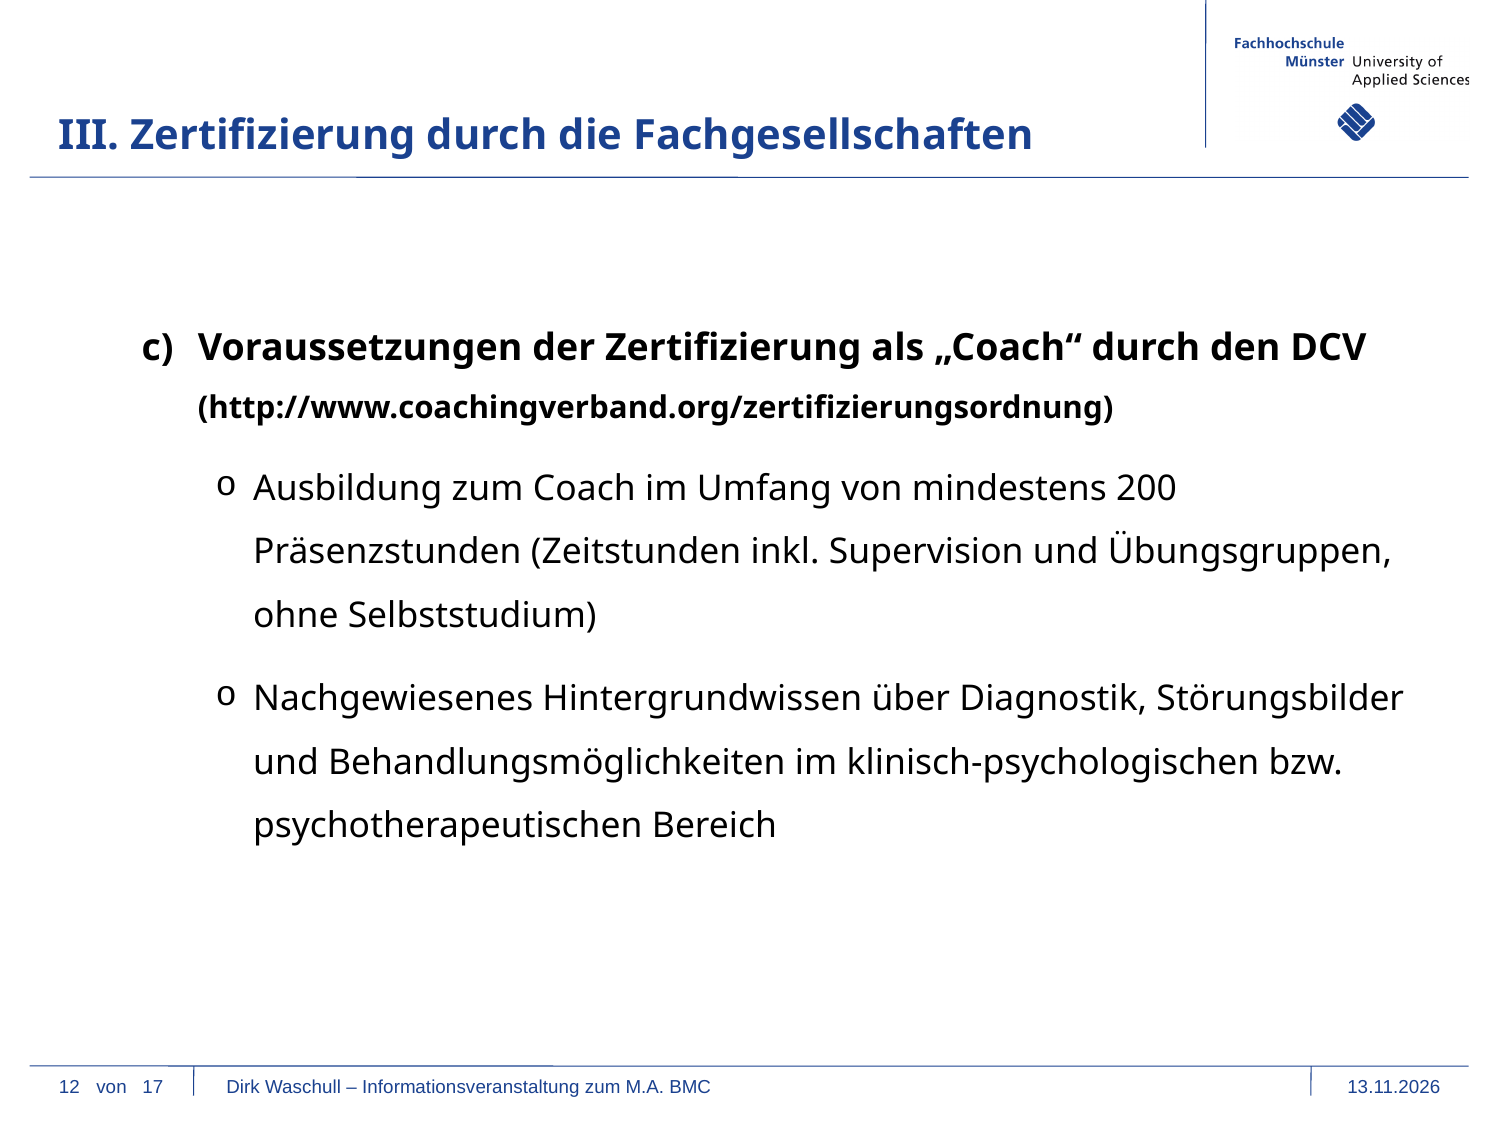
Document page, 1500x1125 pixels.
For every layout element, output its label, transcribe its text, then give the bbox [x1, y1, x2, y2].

list III. Zertifizierung durch die Fachgesellschaften [59, 107, 1180, 159]
list Voraussetzungen der Zertifizierung als „Coach“ durch den DCV (http://www.coachingverband.org/zertifizierungsordnung) Ausbildung zum Coach im Umfang von mindestens 200 Präsenzstunden (Zeitstunden inkl. Supervision und Übungsgruppen, ohne Selbststudium) Nachgewiesenes Hintergrundwissen über Diagnostik, Störungsbilder und Behandlungsmöglichkeiten im klinisch-psychologischen bzw. psychotherapeutischen Bereich [59, 216, 1441, 1005]
picture [1235, 37, 1470, 141]
slide_number 12 [59, 1074, 96, 1111]
footer von 17 Dirk Waschull – Informationsveranstaltung zum M.A. BMC [96, 1074, 1278, 1111]
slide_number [1337, 1074, 1441, 1111]
